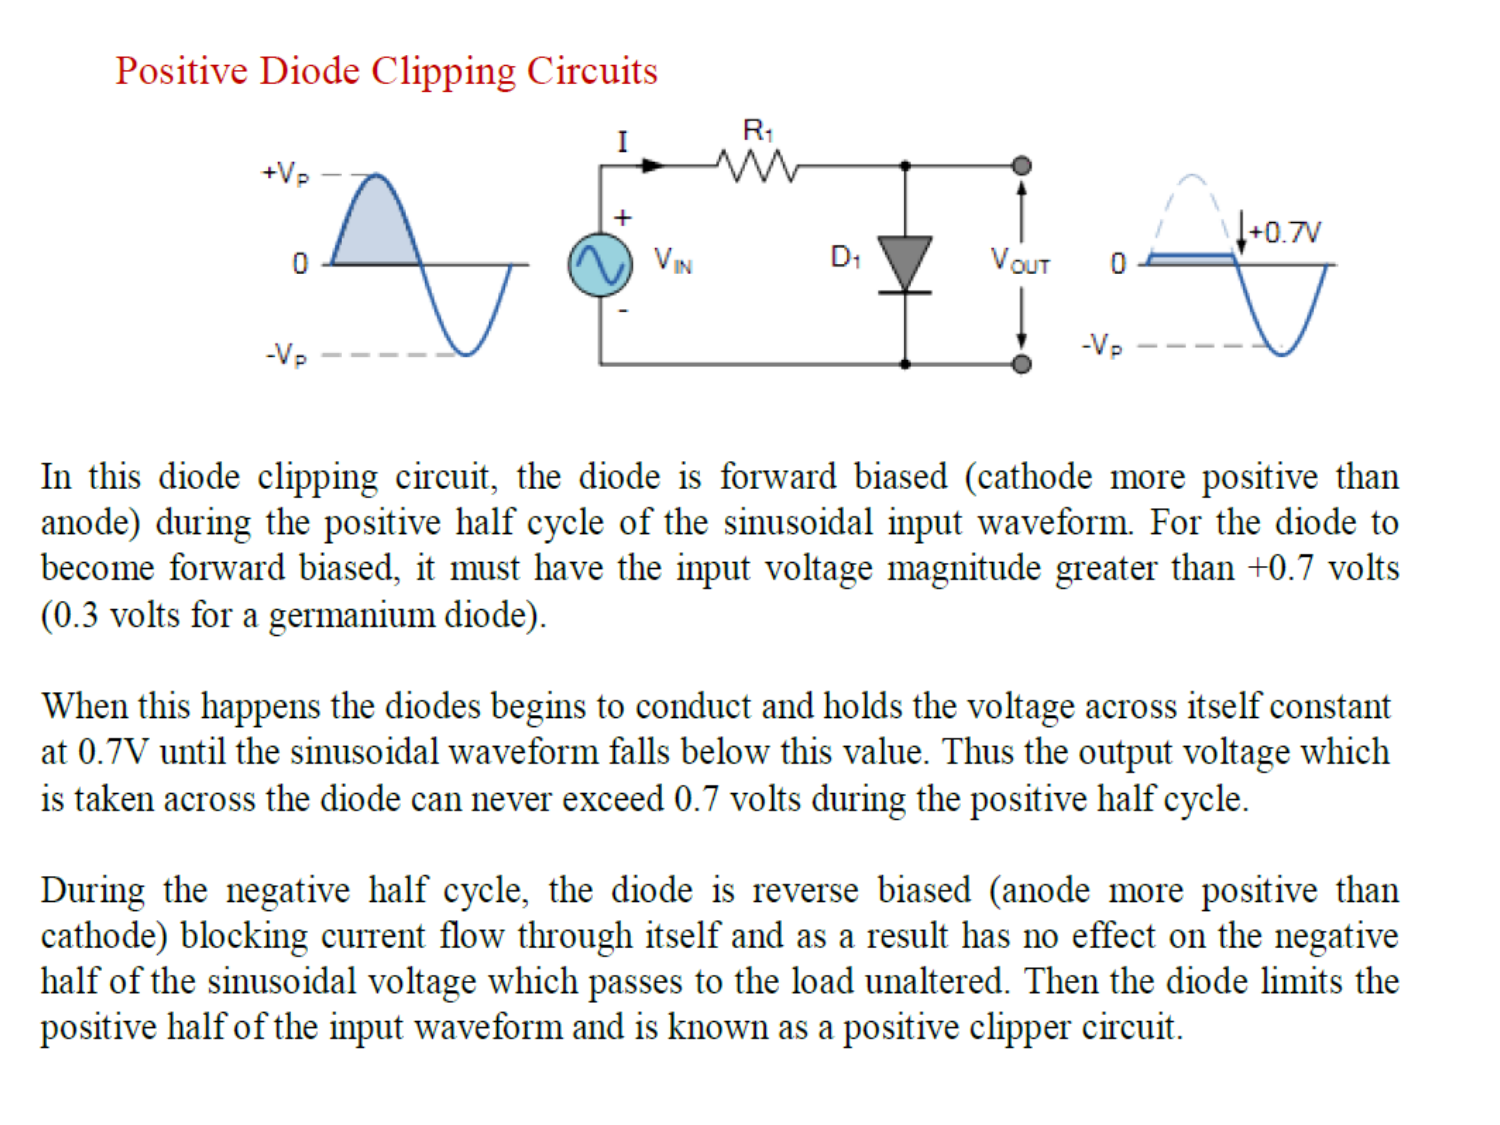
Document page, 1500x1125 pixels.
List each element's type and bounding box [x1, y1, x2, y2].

picture [101, 54, 1442, 416]
picture [23, 451, 1442, 1095]
